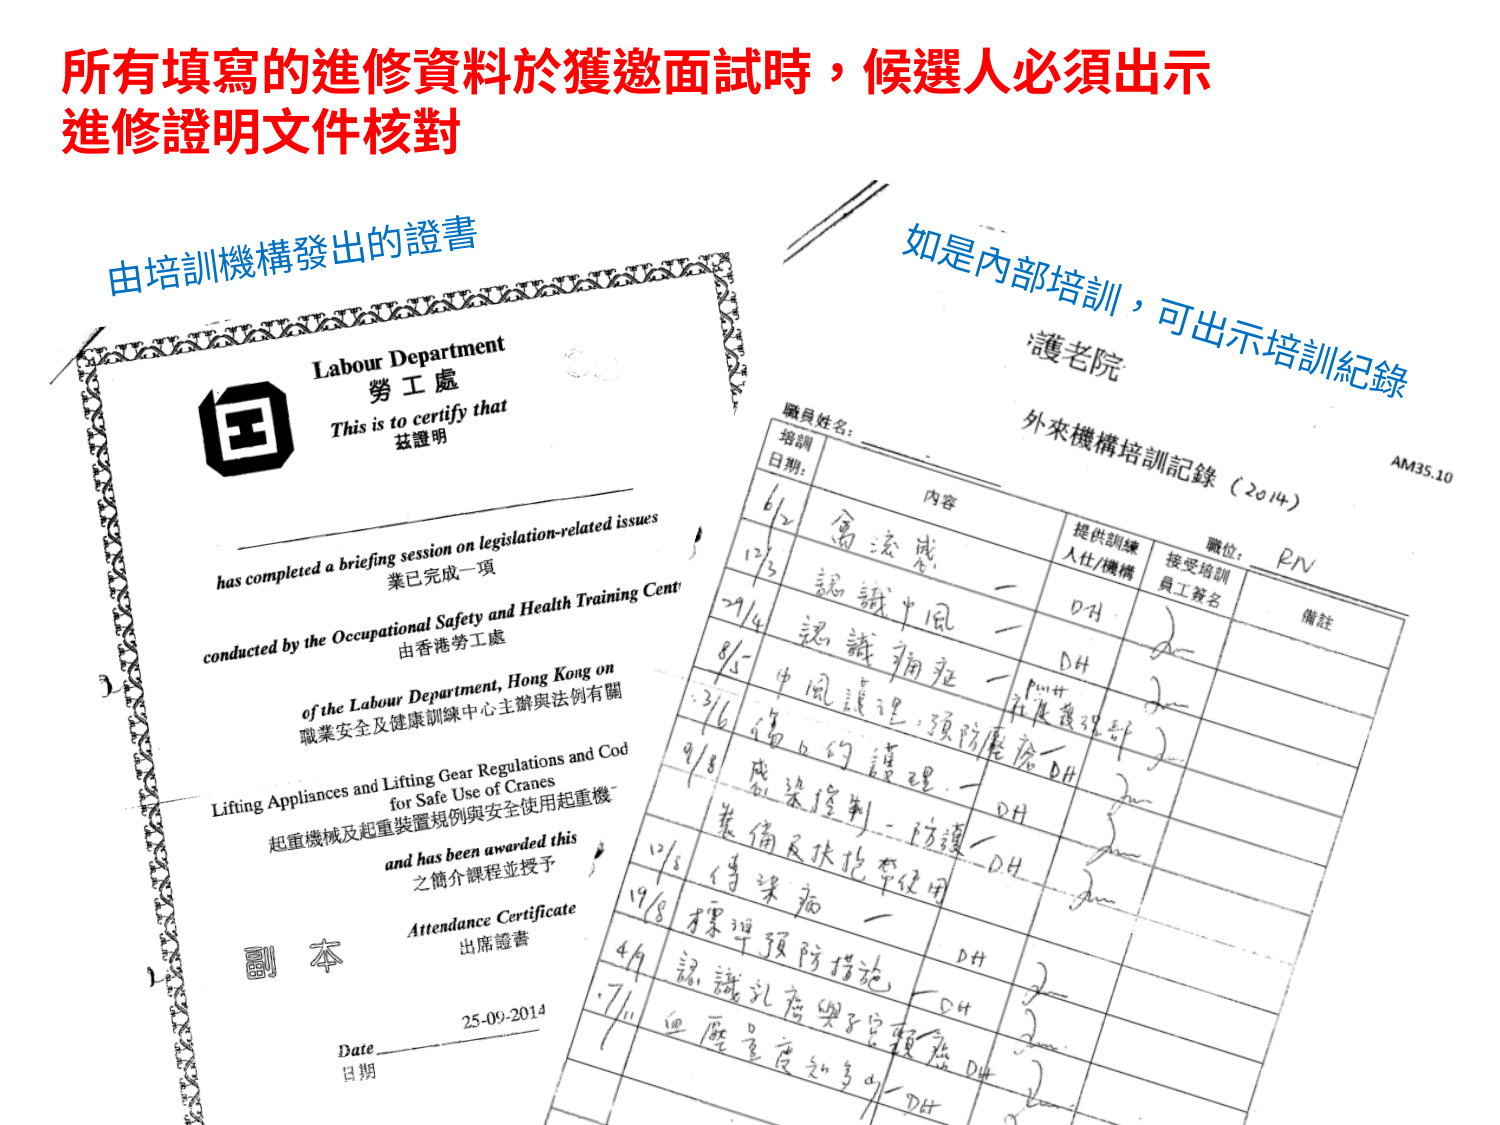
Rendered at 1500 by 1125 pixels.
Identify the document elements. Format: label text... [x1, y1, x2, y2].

text_box 所有填寫的進修資料於獲邀面試時，候選人必須出示 進修證明文件核對 [47, 33, 1227, 169]
text_box 如是內部培訓，可出示培訓紀錄 [882, 204, 1432, 419]
text_box 由培訓機構發出的證書 [88, 198, 498, 311]
picture [0, 169, 1500, 1125]
